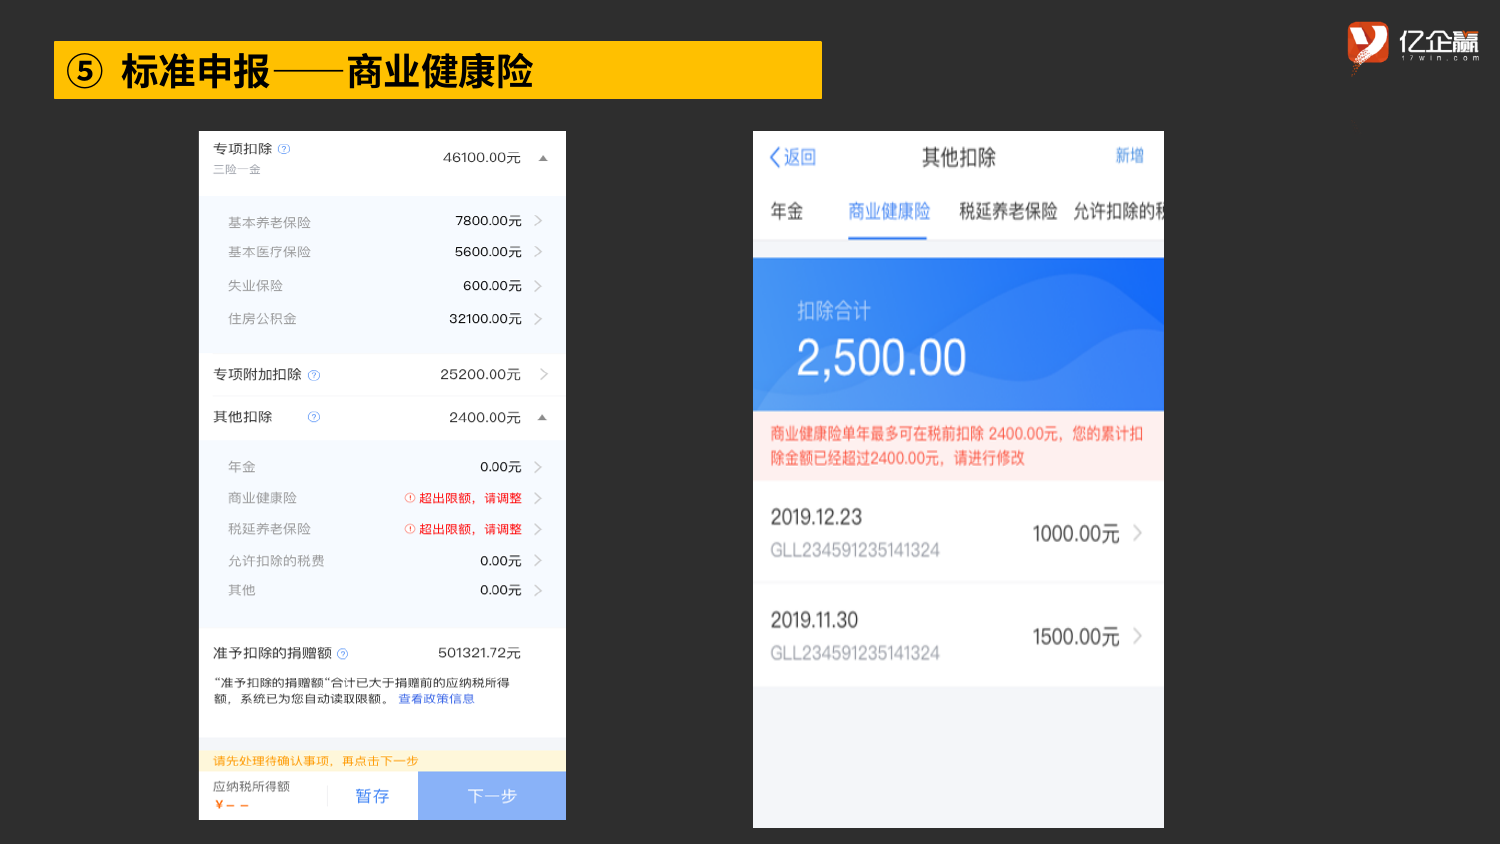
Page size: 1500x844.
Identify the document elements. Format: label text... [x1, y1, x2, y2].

text_box ⑤ 标准申报——商业健康险 [54, 42, 821, 99]
picture [753, 131, 1164, 828]
picture [198, 131, 568, 826]
picture [1340, 0, 1483, 198]
